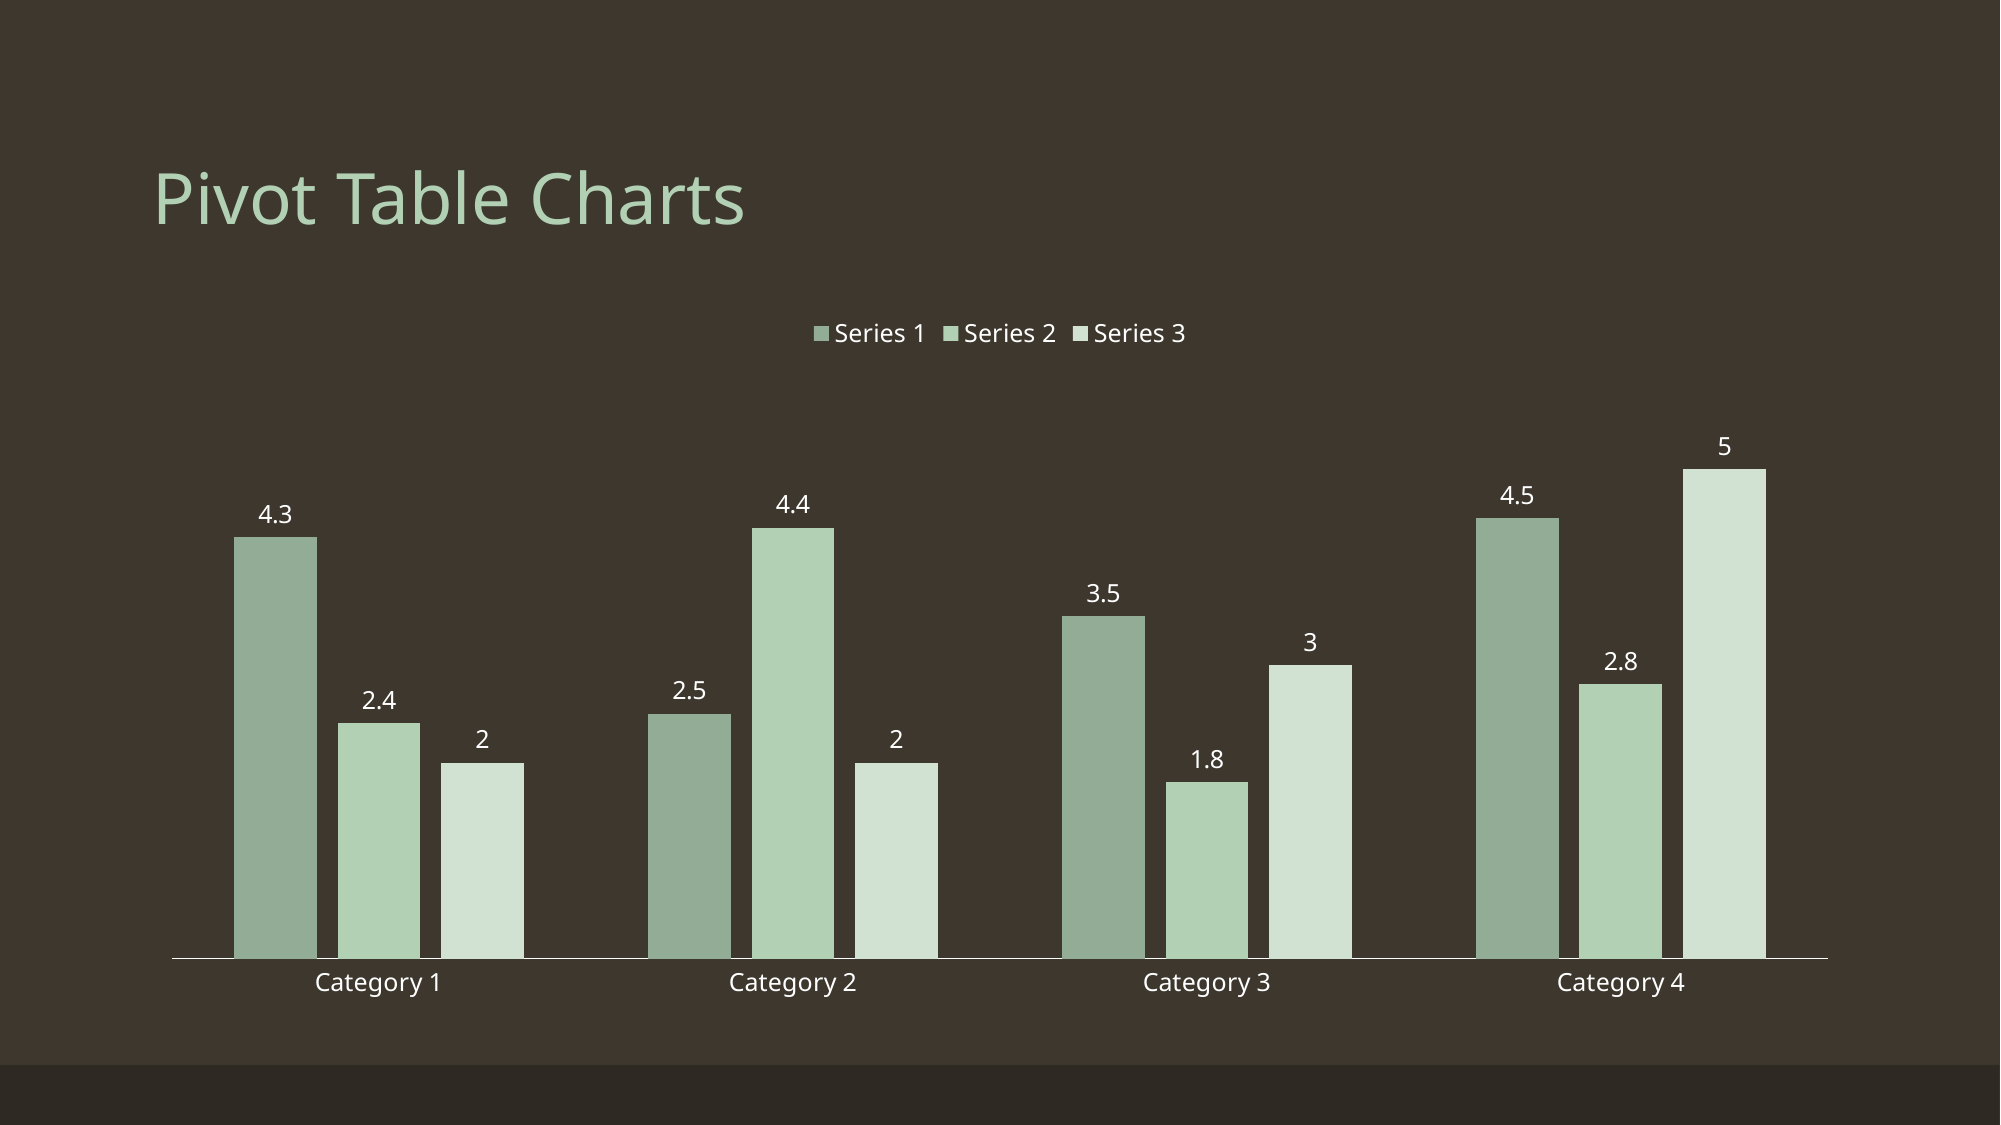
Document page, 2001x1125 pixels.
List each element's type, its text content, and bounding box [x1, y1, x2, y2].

chart [137, 299, 1863, 1014]
title Pivot Table Charts [137, 59, 1863, 248]
